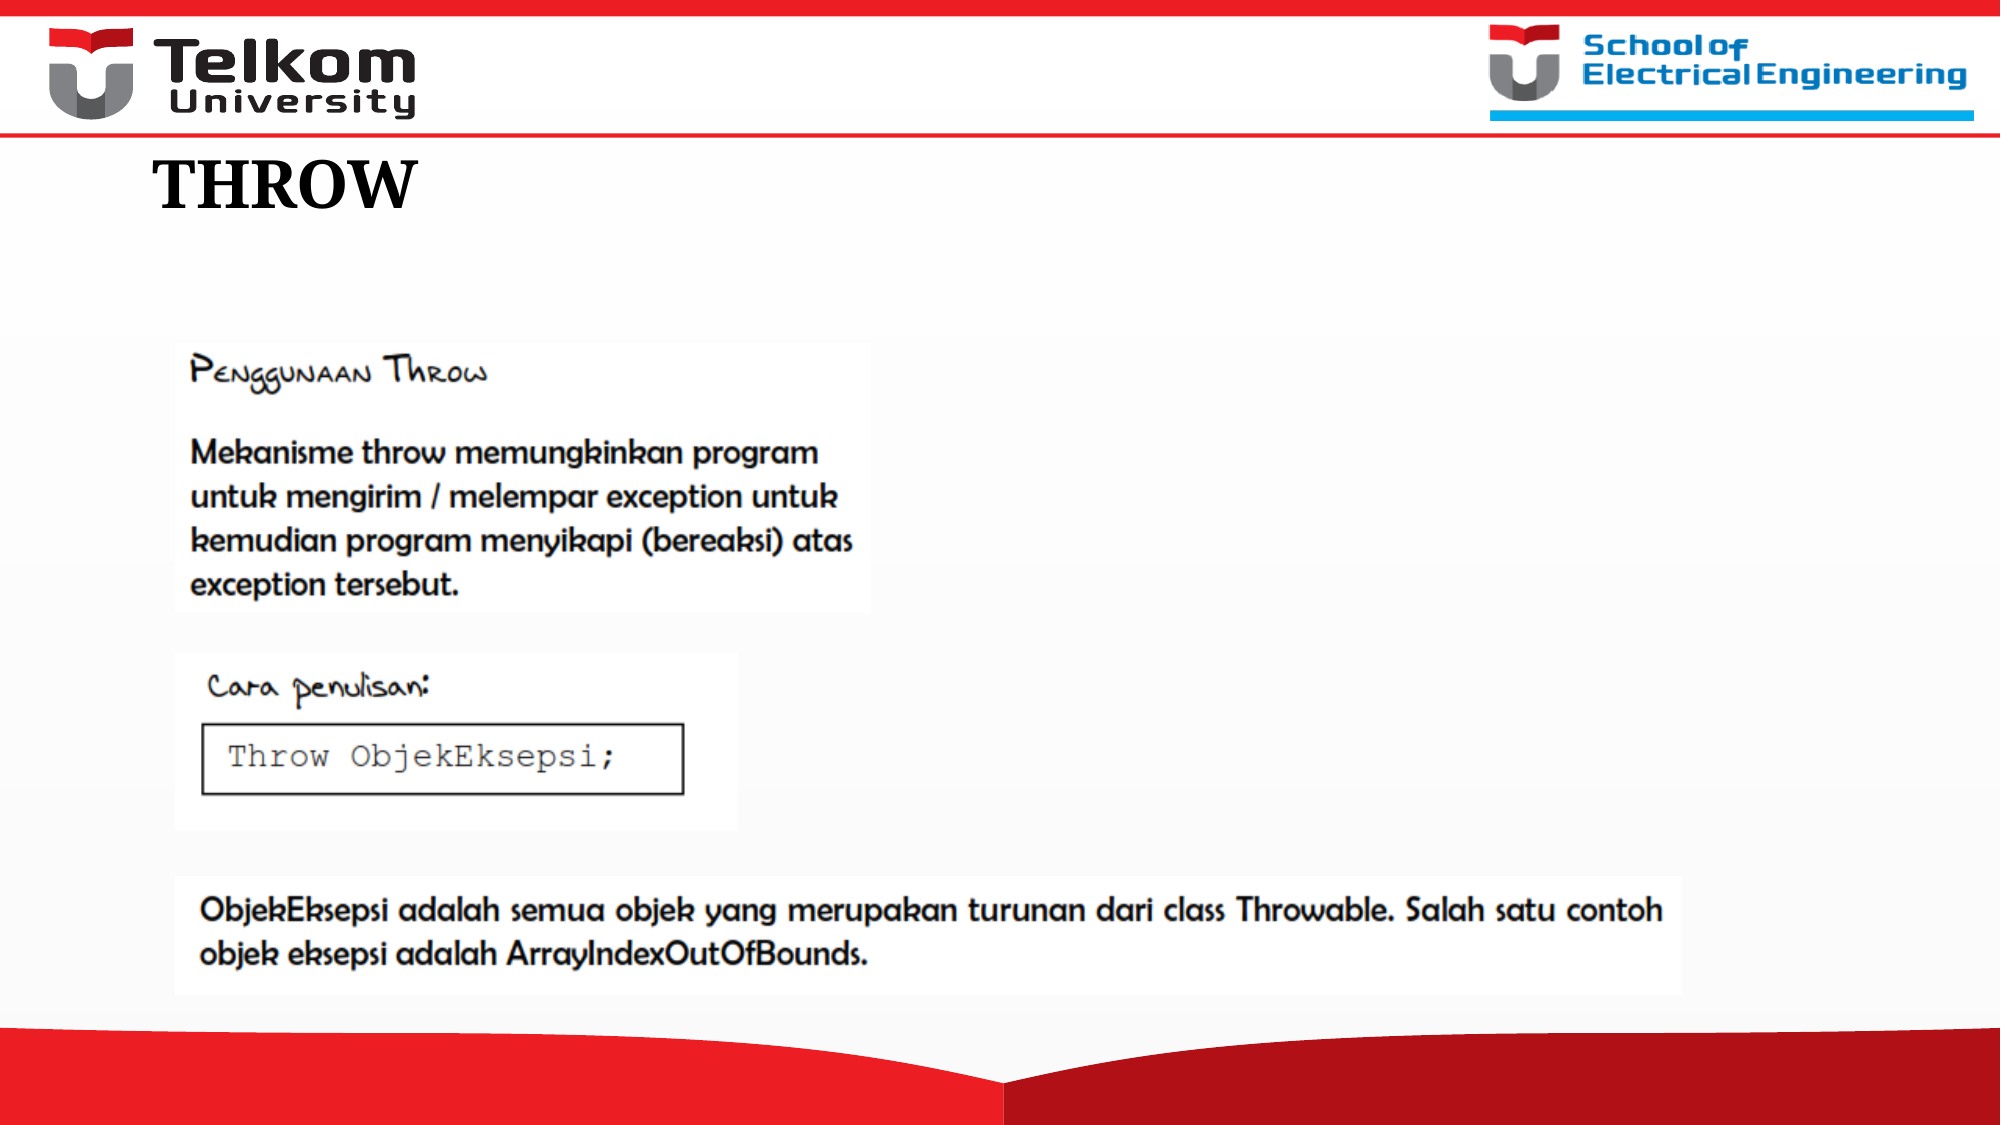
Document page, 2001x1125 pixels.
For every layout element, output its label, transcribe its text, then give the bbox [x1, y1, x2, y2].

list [175, 343, 871, 613]
picture [175, 653, 738, 831]
picture [1479, 24, 1974, 121]
picture [175, 876, 1682, 995]
title THROW [137, 148, 1863, 225]
